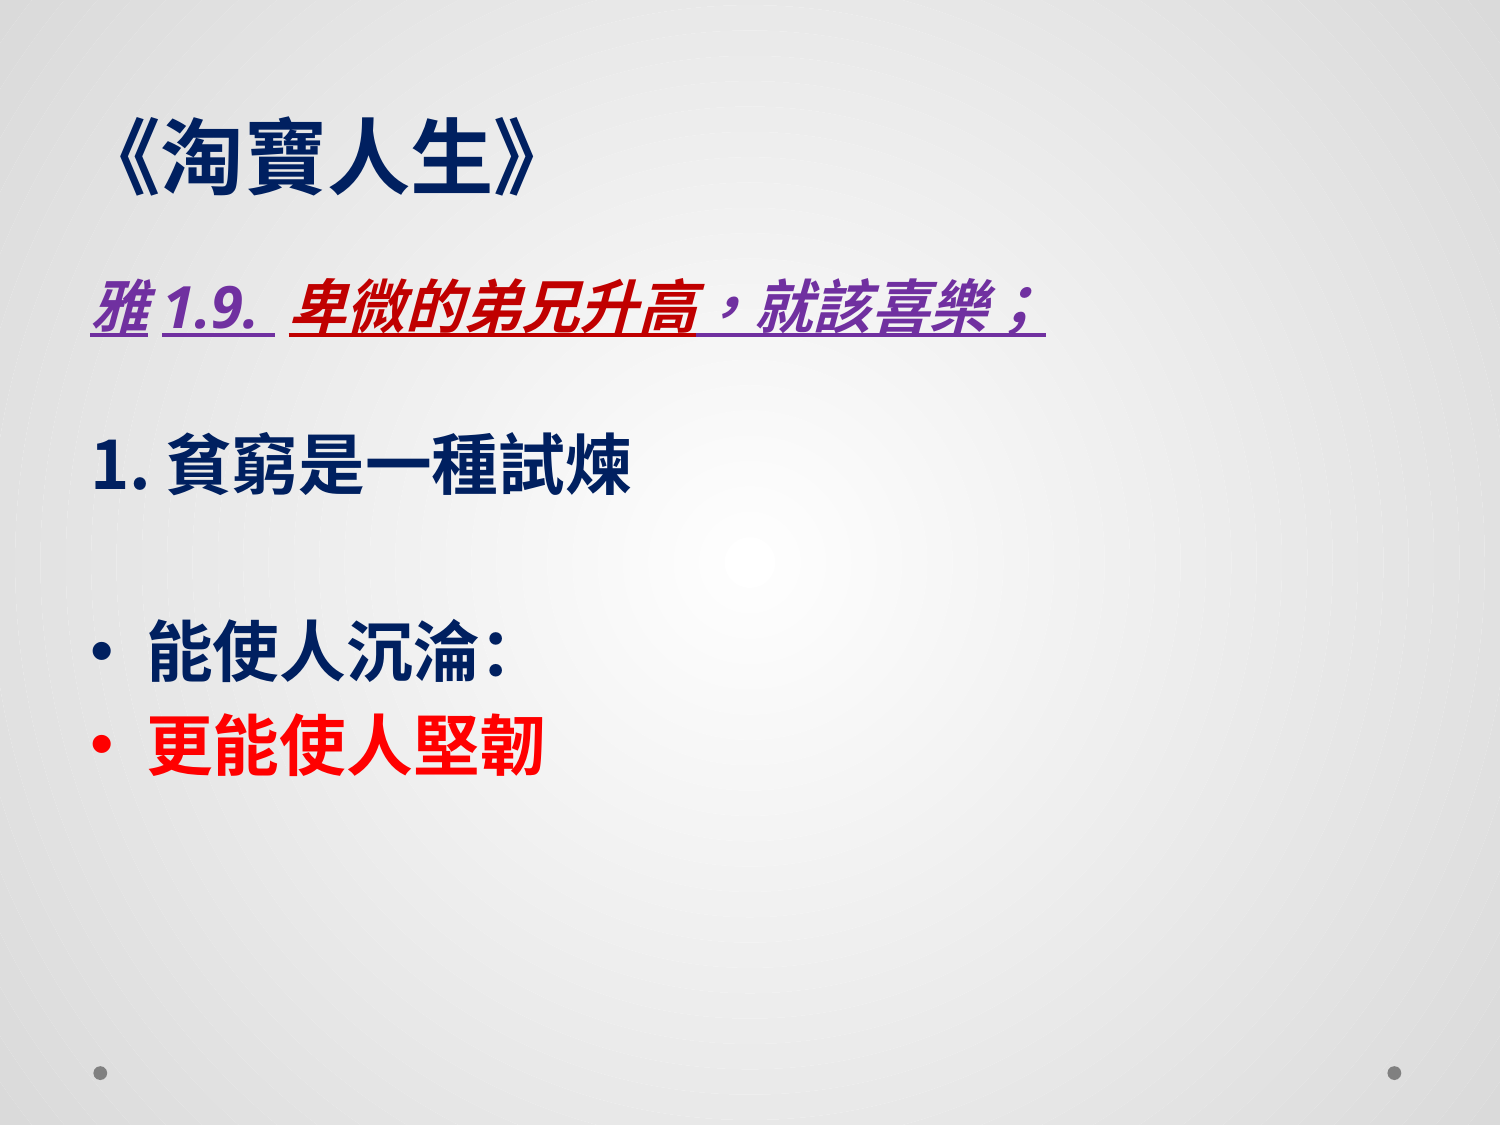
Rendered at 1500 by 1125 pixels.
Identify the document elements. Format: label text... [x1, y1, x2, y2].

title 《淘寶人生》 [62, 50, 1425, 213]
list 雅1.9. 卑微的弟兄升高，就該喜樂； 貧窮是一種試煉 能使人沉淪： 更能使人堅韌 [75, 262, 1425, 1005]
